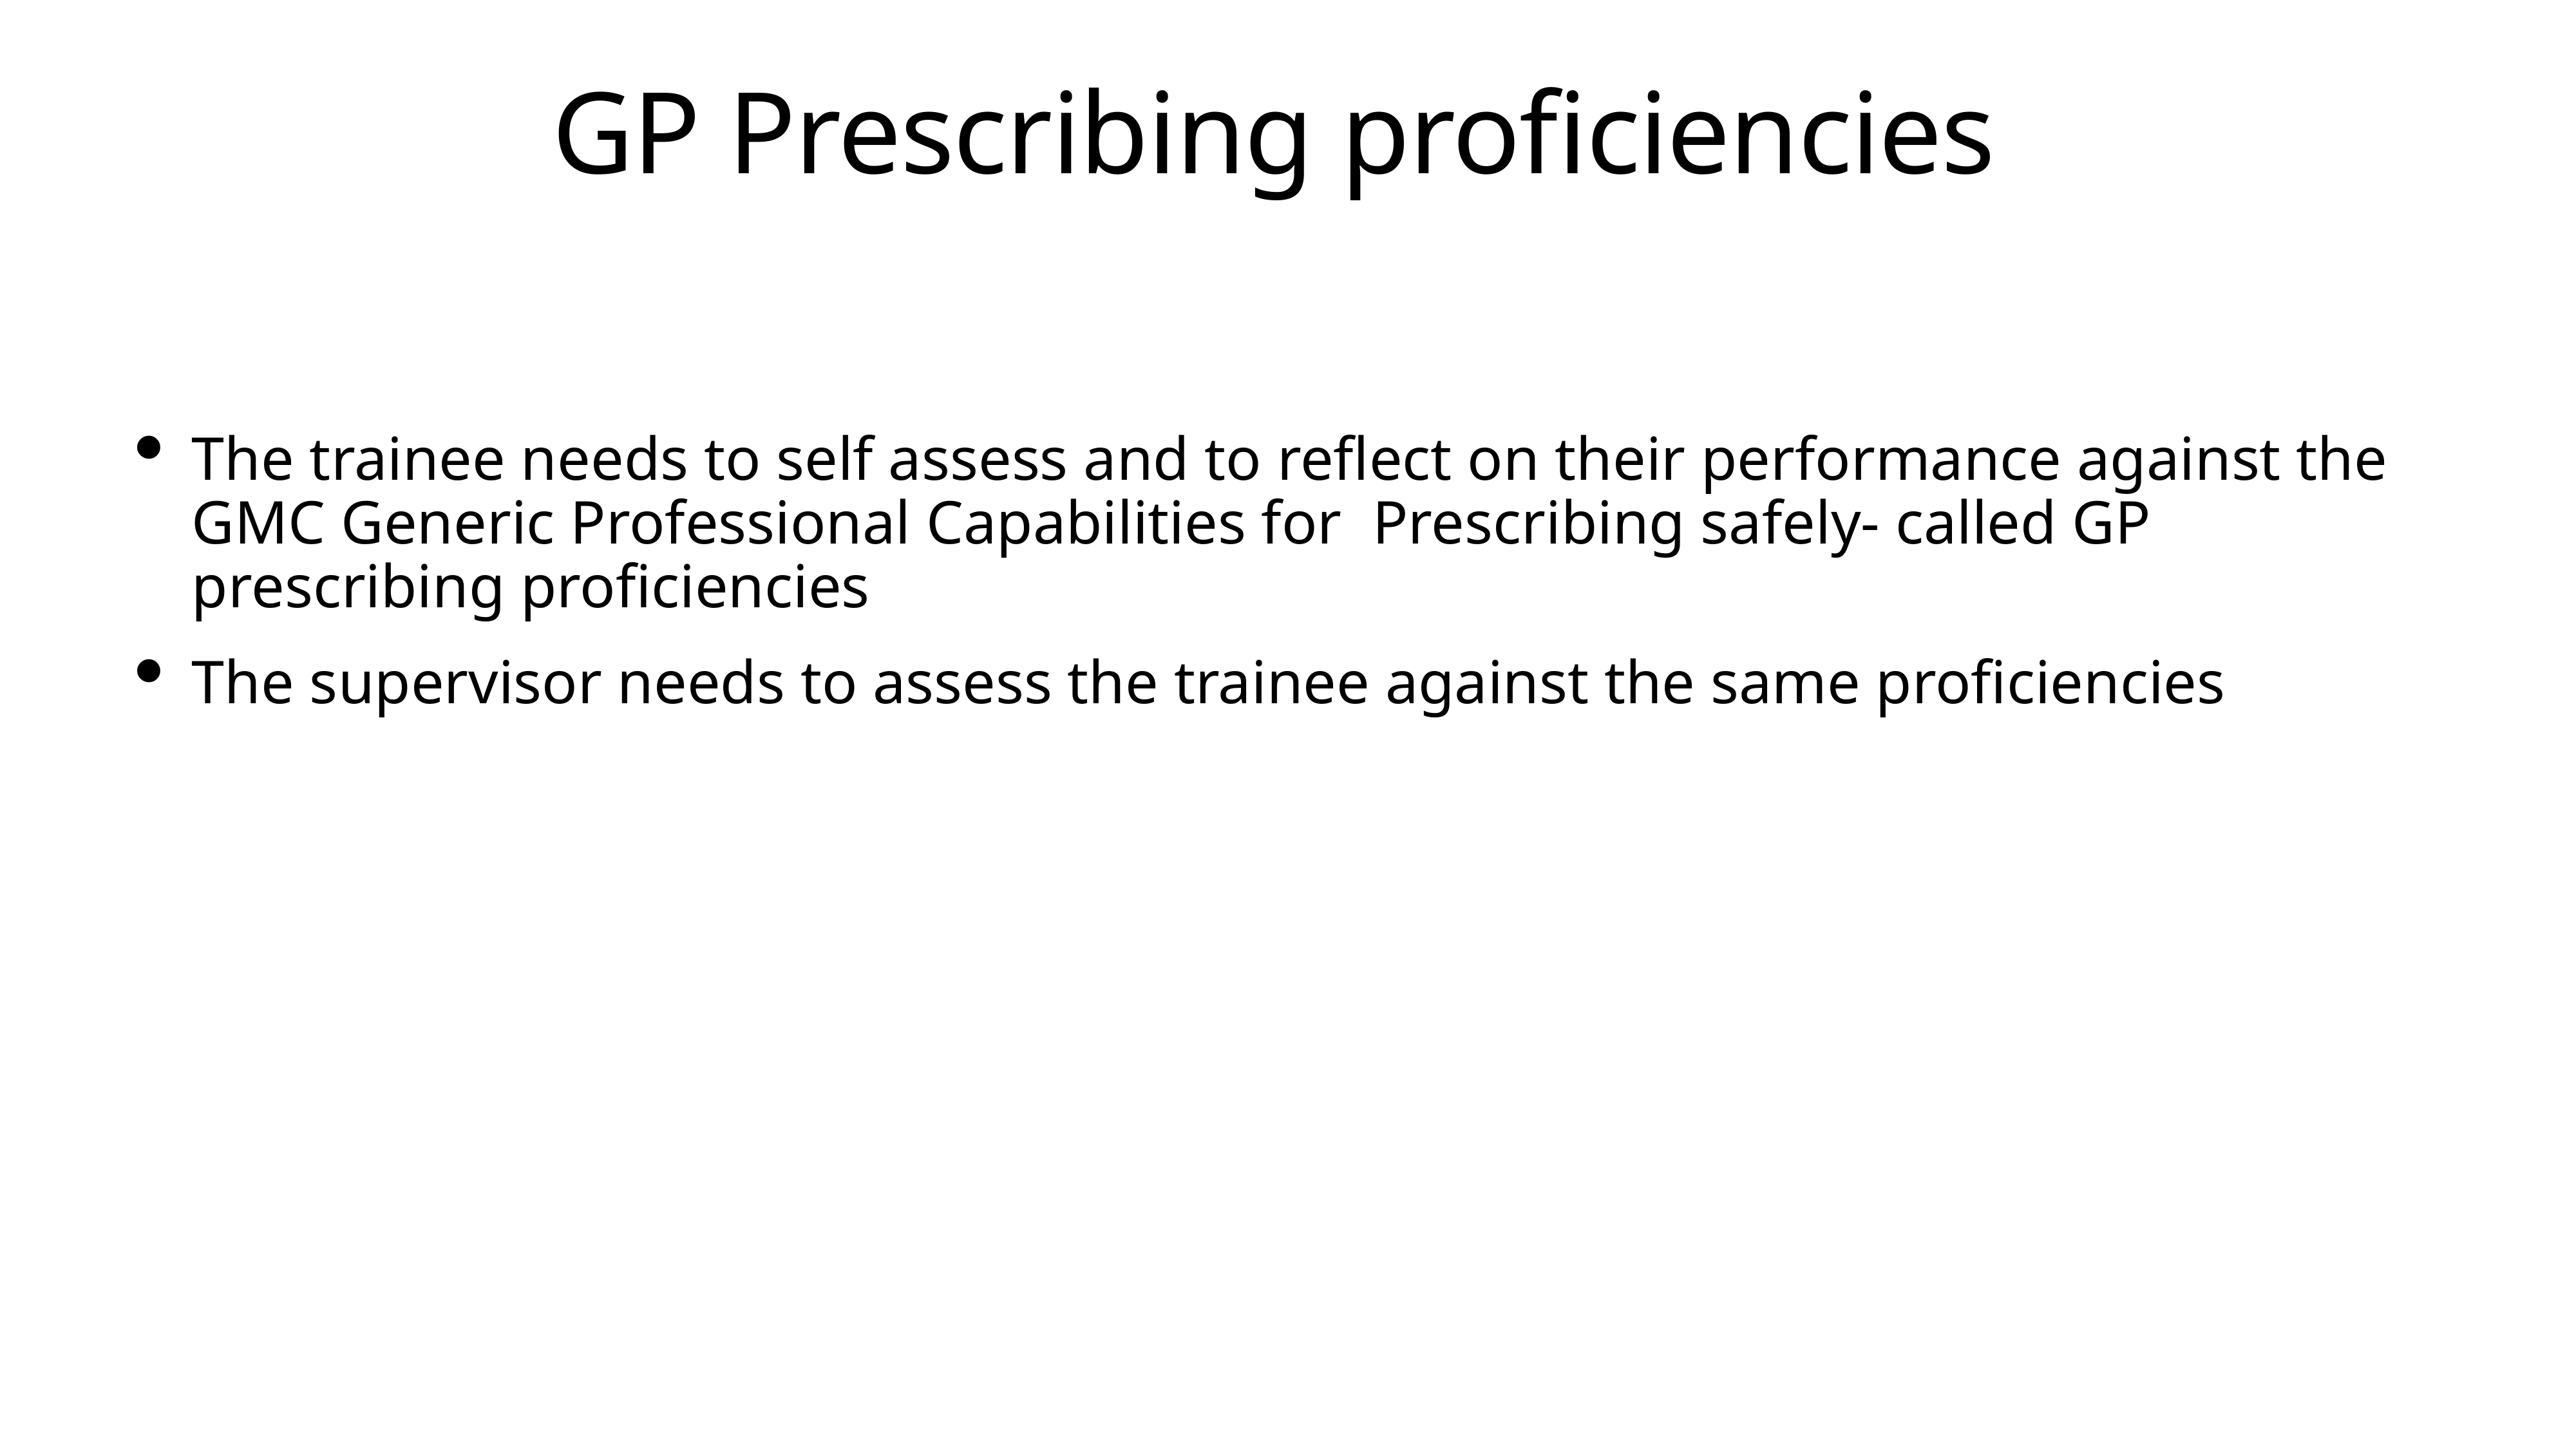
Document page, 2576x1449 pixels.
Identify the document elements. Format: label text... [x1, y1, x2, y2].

title GP Prescribing proficiencies [128, 81, 2448, 265]
list The trainee needs to self assess and to reflect on their performance against the GMC Generic Professional Capabilities for Prescribing safely- called GP prescribing proficiencies The supervisor needs to assess the trainee against the same proficiencies [128, 423, 2448, 1321]
